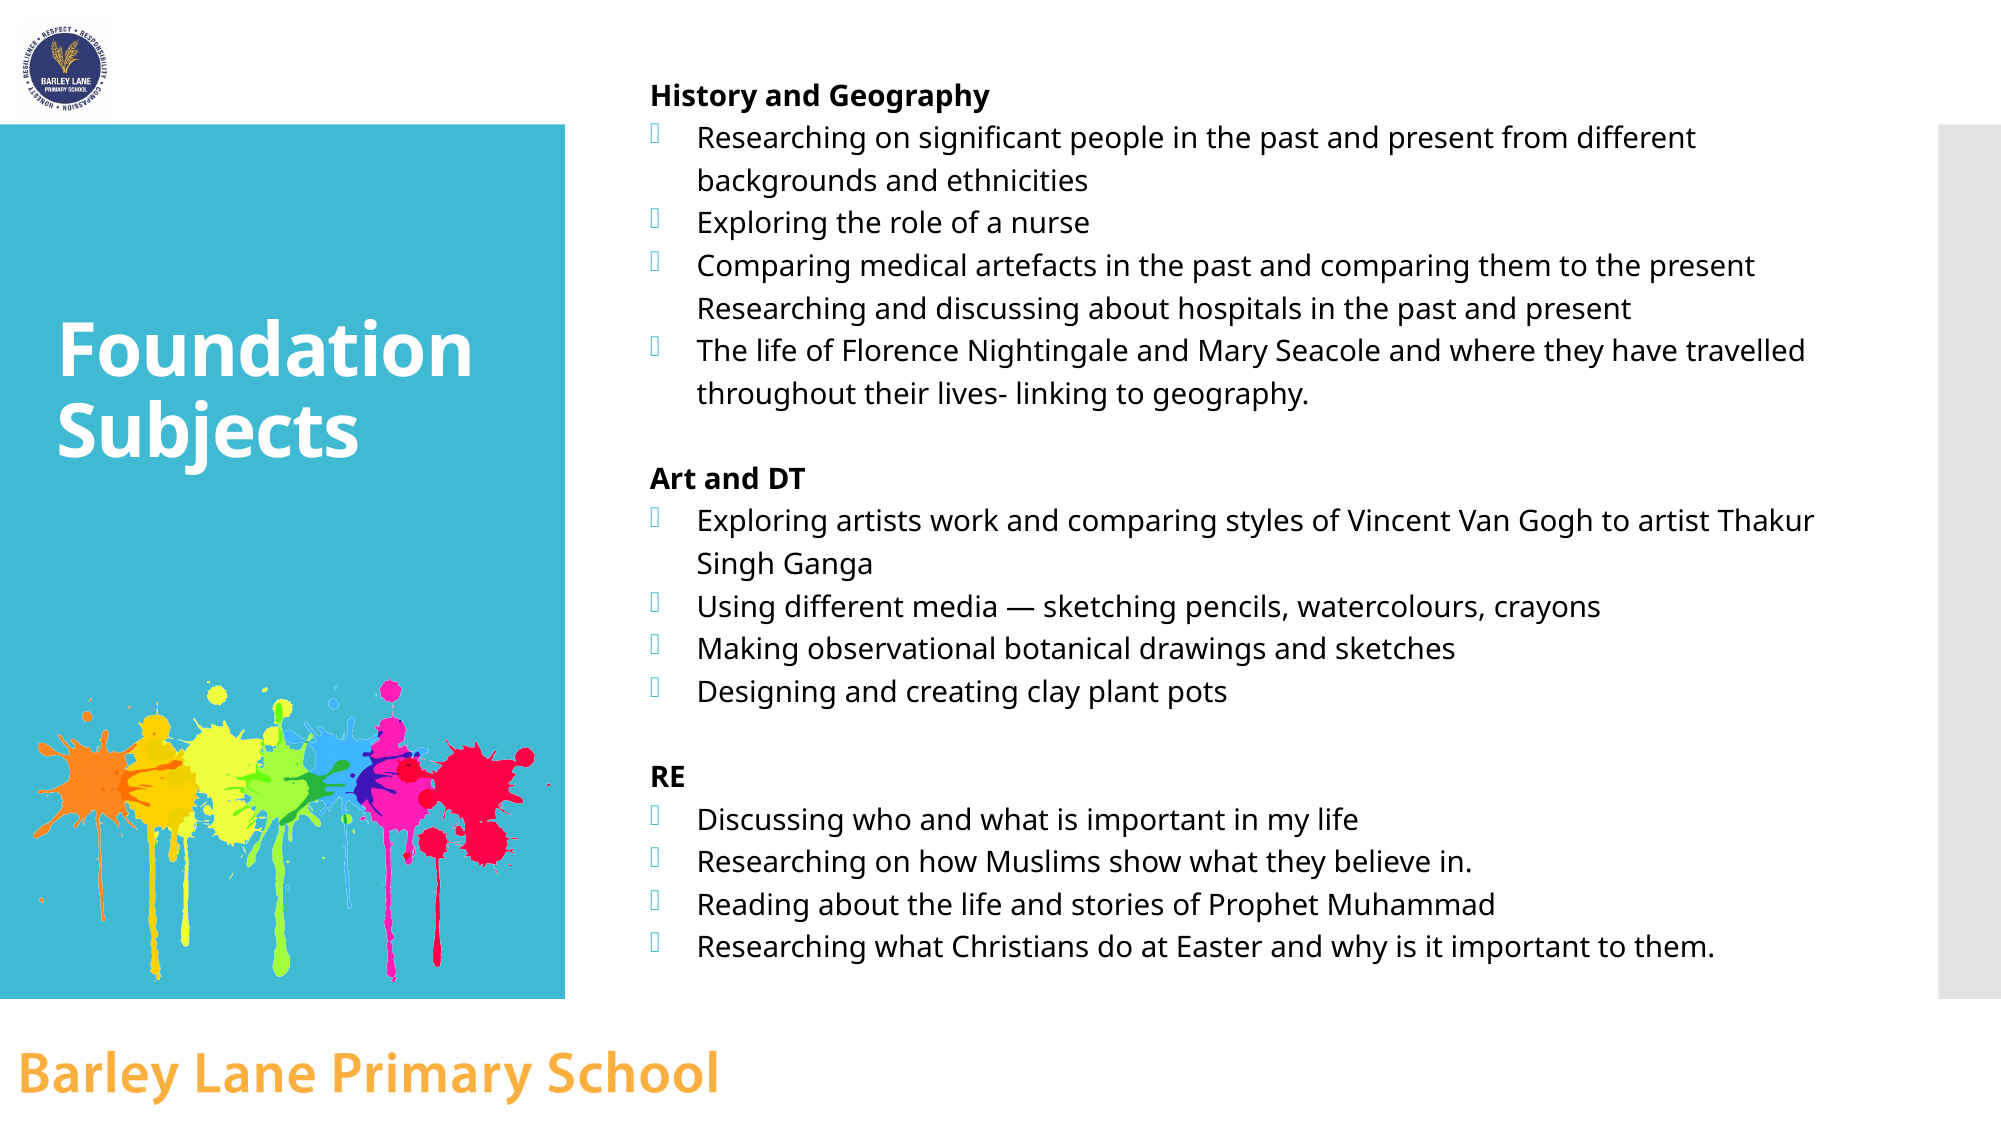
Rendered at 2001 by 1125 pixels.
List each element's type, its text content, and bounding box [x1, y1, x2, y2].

picture [6, 670, 560, 982]
list History and Geography Researching on significant people in the past and present from different backgrounds and ethnicities Exploring the role of a nurse Comparing medical artefacts in the past and comparing them to the present Researching and discussing about hospitals in the past and present The life of Florence Nightingale and Mary Seacole and where they have travelled throughout their lives- linking to geography. Art and DT Exploring artists work and comparing styles of Vincent Van Gogh to artist Thakur Singh Ganga Using different media — sketching pencils, watercolours, crayons Making observational botanical drawings and sketches Designing and creating clay plant pots RE Discussing who and what is important in my life Researching on how Muslims show what they believe in. Reading about the life and stories of Prophet Muhammad Researching what Christians do at Easter and why is it important to them. [634, 61, 1835, 973]
picture [18, 19, 112, 122]
title Foundation Subjects [41, 184, 525, 602]
picture [0, 1007, 749, 1125]
